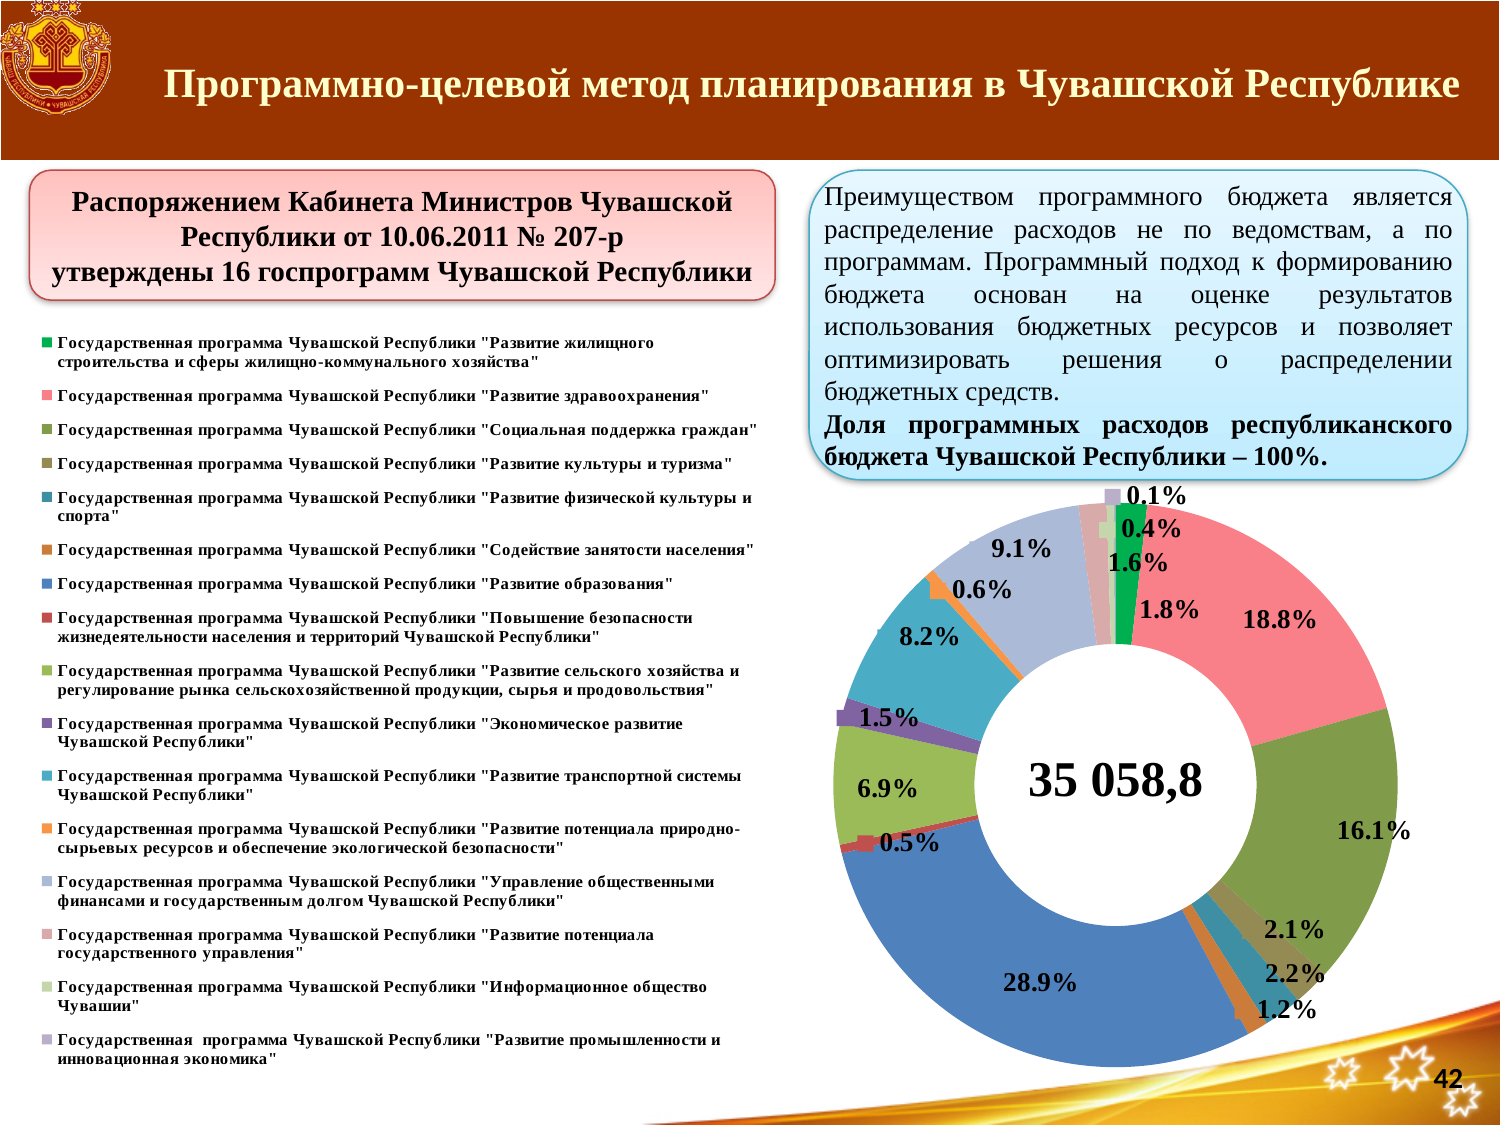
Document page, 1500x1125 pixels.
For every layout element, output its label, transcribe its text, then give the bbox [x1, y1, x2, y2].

picture [0, 162, 1500, 1125]
chart [23, 317, 1500, 1121]
picture [0, 0, 111, 115]
text_box Распоряжением Кабинета Министров Чувашской Республики от 10.06.2011 № 207-р утверждены 16 госпрограмм Чувашской Республики [28, 169, 776, 301]
text_box Преимуществом программного бюджета является распределение расходов не по ведомствам, а по программам. Программный подход к формированию бюджета основан на оценке результатов использования бюджетных ресурсов и позволяет оптимизировать решения о распределении бюджетных средств. Доля программных расходов республиканского бюджета Чувашской Республики – 100%. [808, 169, 1469, 316]
title Программно-целевой метод планирования в Чувашской Республике [123, 0, 1500, 162]
